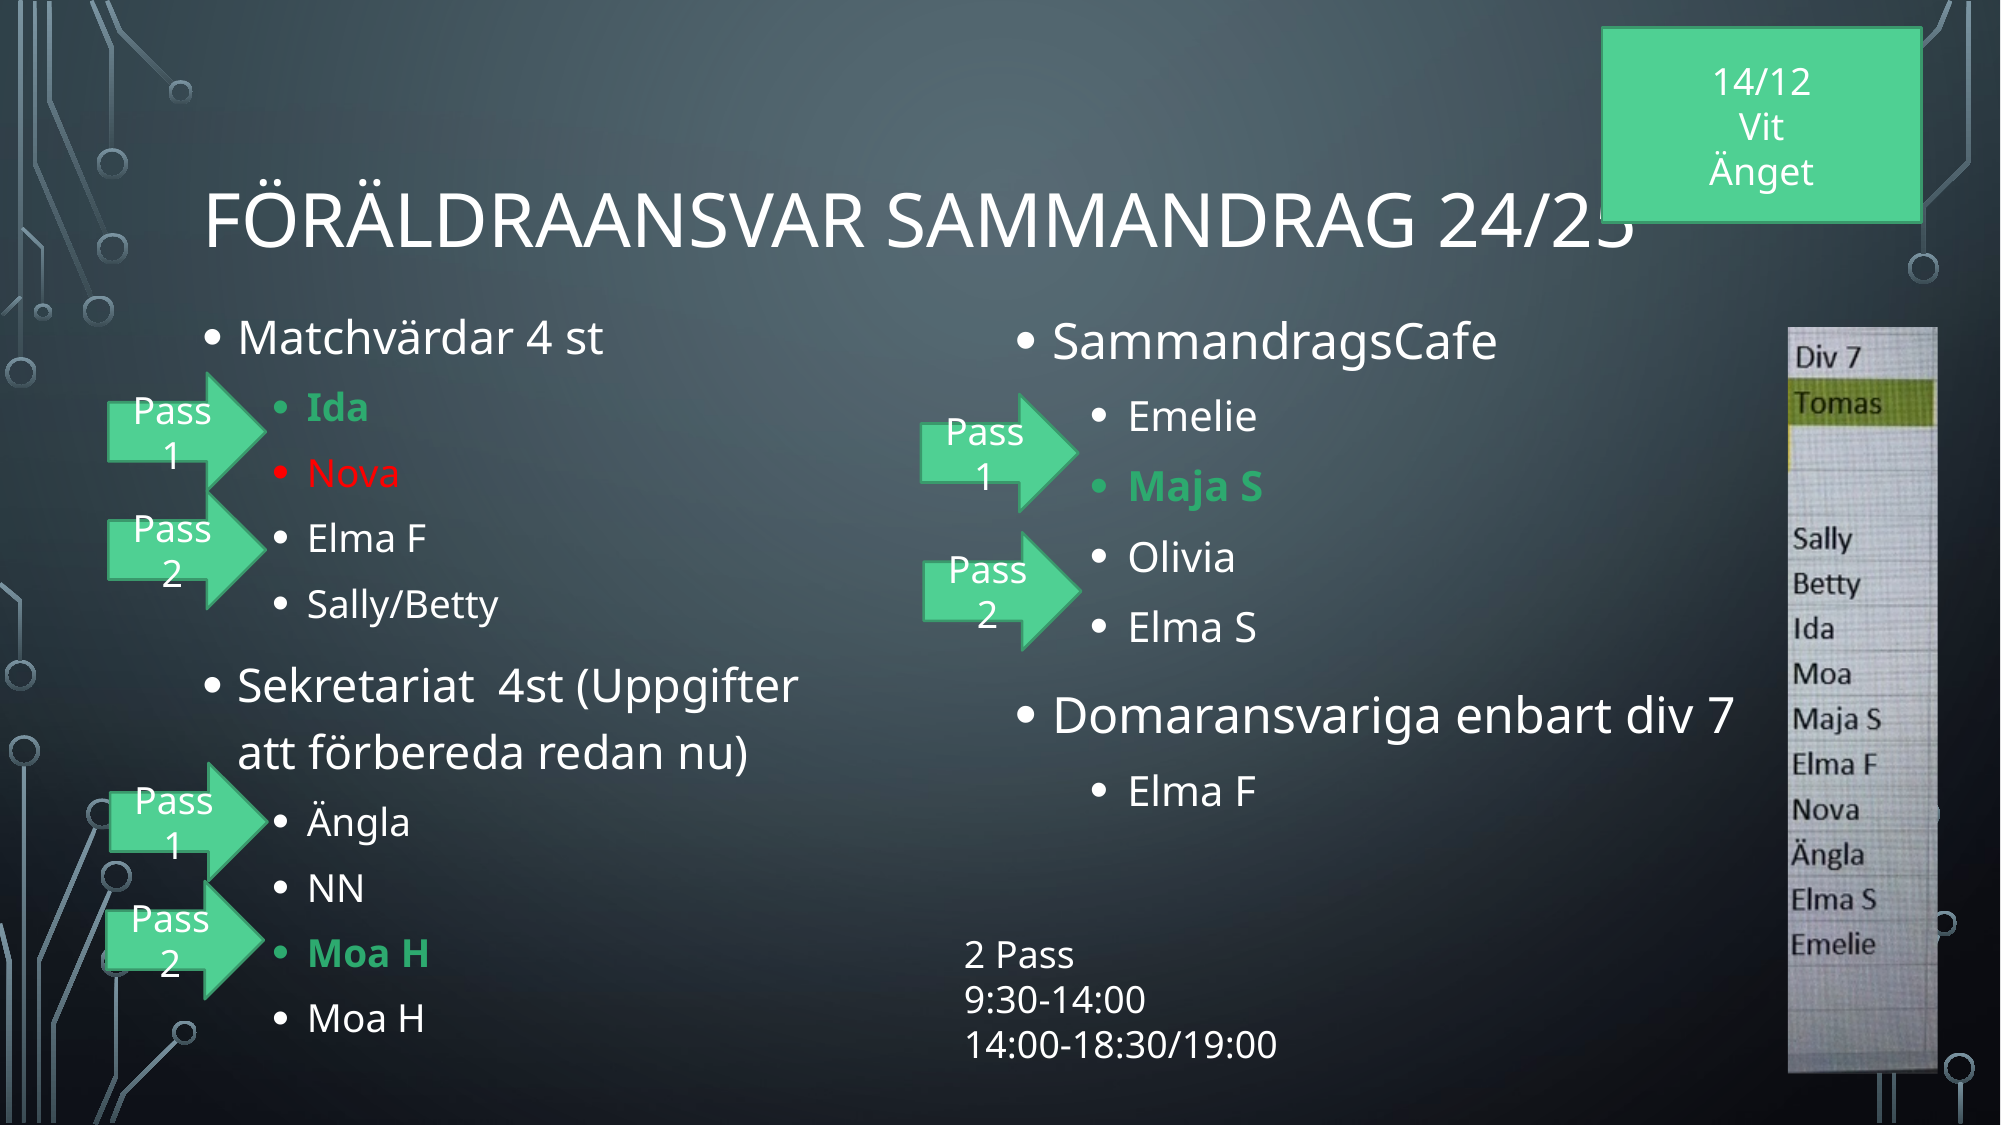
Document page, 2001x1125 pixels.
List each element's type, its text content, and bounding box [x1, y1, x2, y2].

text_box Pass 2 [922, 531, 1083, 652]
title Föräldraansvar SAMMANDRAG 24/25 [187, 101, 1813, 344]
picture [1787, 327, 1938, 1076]
text_box Pass 1 [108, 761, 269, 883]
text_box Pass 1 [107, 371, 267, 491]
text_box Pass 1 [919, 392, 1080, 514]
text_box SammandragsCafe Emelie Maja S Olivia Elma S Domaransvariga enbart div 7 Elma F [999, 289, 1762, 1078]
list Matchvärdar 4 st Ida Nova Elma F Sally/Betty Sekretariat 4st (Uppgifter att förbereda redan nu) Ängla NN Moa H Moa H [187, 289, 817, 1078]
text_box Pass 2 [105, 879, 265, 1001]
text_box 2 Pass 9:30-14:00 14:00-18:30/19:00 [949, 923, 1469, 1074]
text_box 14/12 Vit Änget [1601, 26, 1923, 224]
text_box Pass 2 [107, 489, 267, 611]
